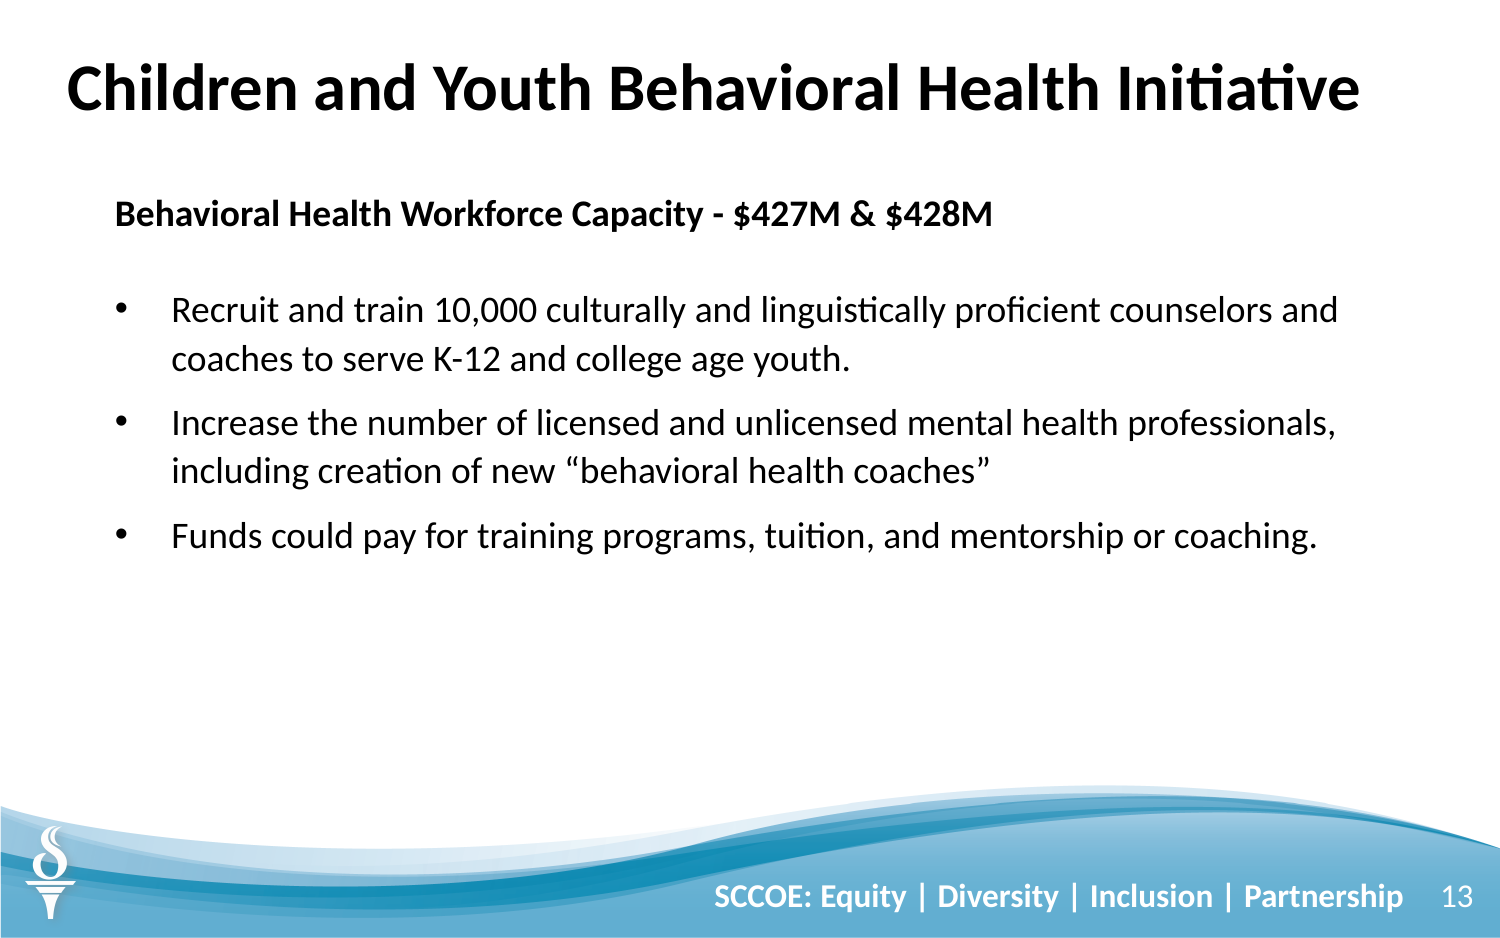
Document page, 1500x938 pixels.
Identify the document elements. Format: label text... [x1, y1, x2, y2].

footer SCCOE: Equity | Diversity | Inclusion | Partnership [701, 868, 1425, 919]
list Behavioral Health Workforce Capacity - $427M & $428M Recruit and train 10,000 culturally and linguistically proficient counselors and coaches to serve K-12 and college age youth. Increase the number of licensed and unlicensed mental health professionals, including creation of new “behavioral health coaches” Funds could pay for training programs, tuition, and mentorship or coaching. [115, 185, 1370, 762]
picture [0, 0, 1500, 938]
slide_number 13 [1425, 868, 1474, 919]
title Children and Youth Behavioral Health Initiative [47, 5, 1398, 162]
